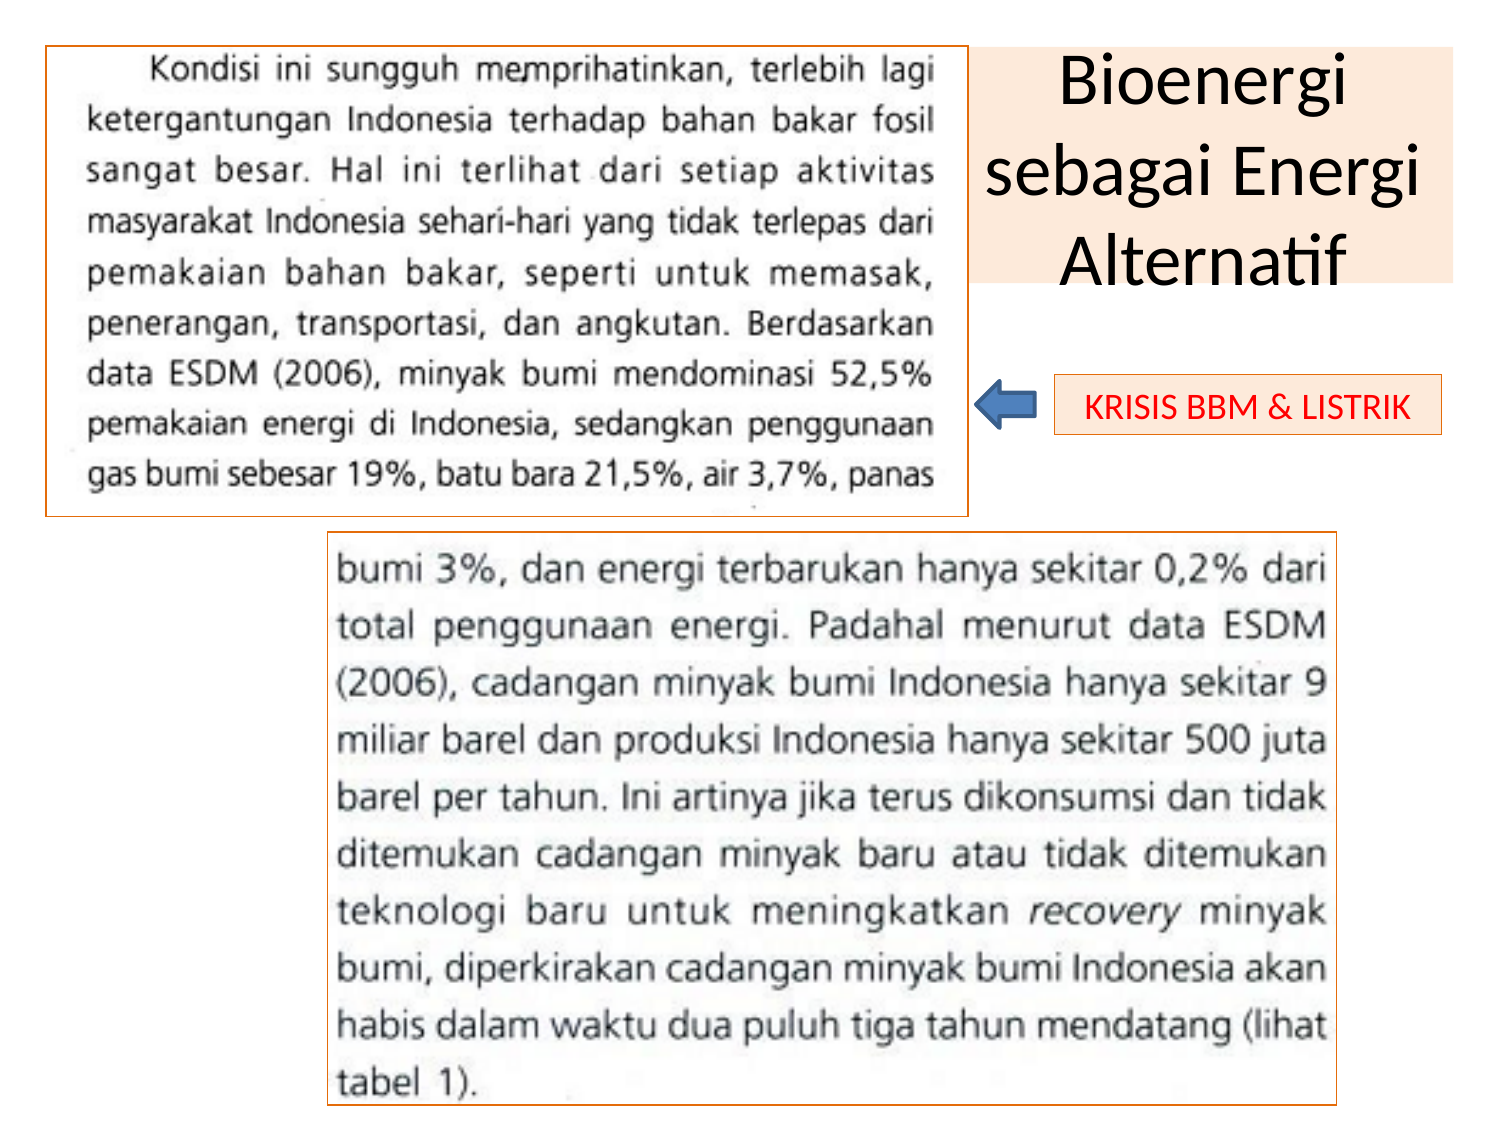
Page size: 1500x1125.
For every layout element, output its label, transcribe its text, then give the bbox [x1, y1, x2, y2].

text_box [973, 379, 1037, 430]
picture [327, 532, 1337, 1105]
title Bioenergi sebagai Energi Alternatif [969, 46, 1454, 284]
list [46, 46, 968, 516]
text_box KRISIS BBM & LISTRIK [1054, 374, 1442, 435]
